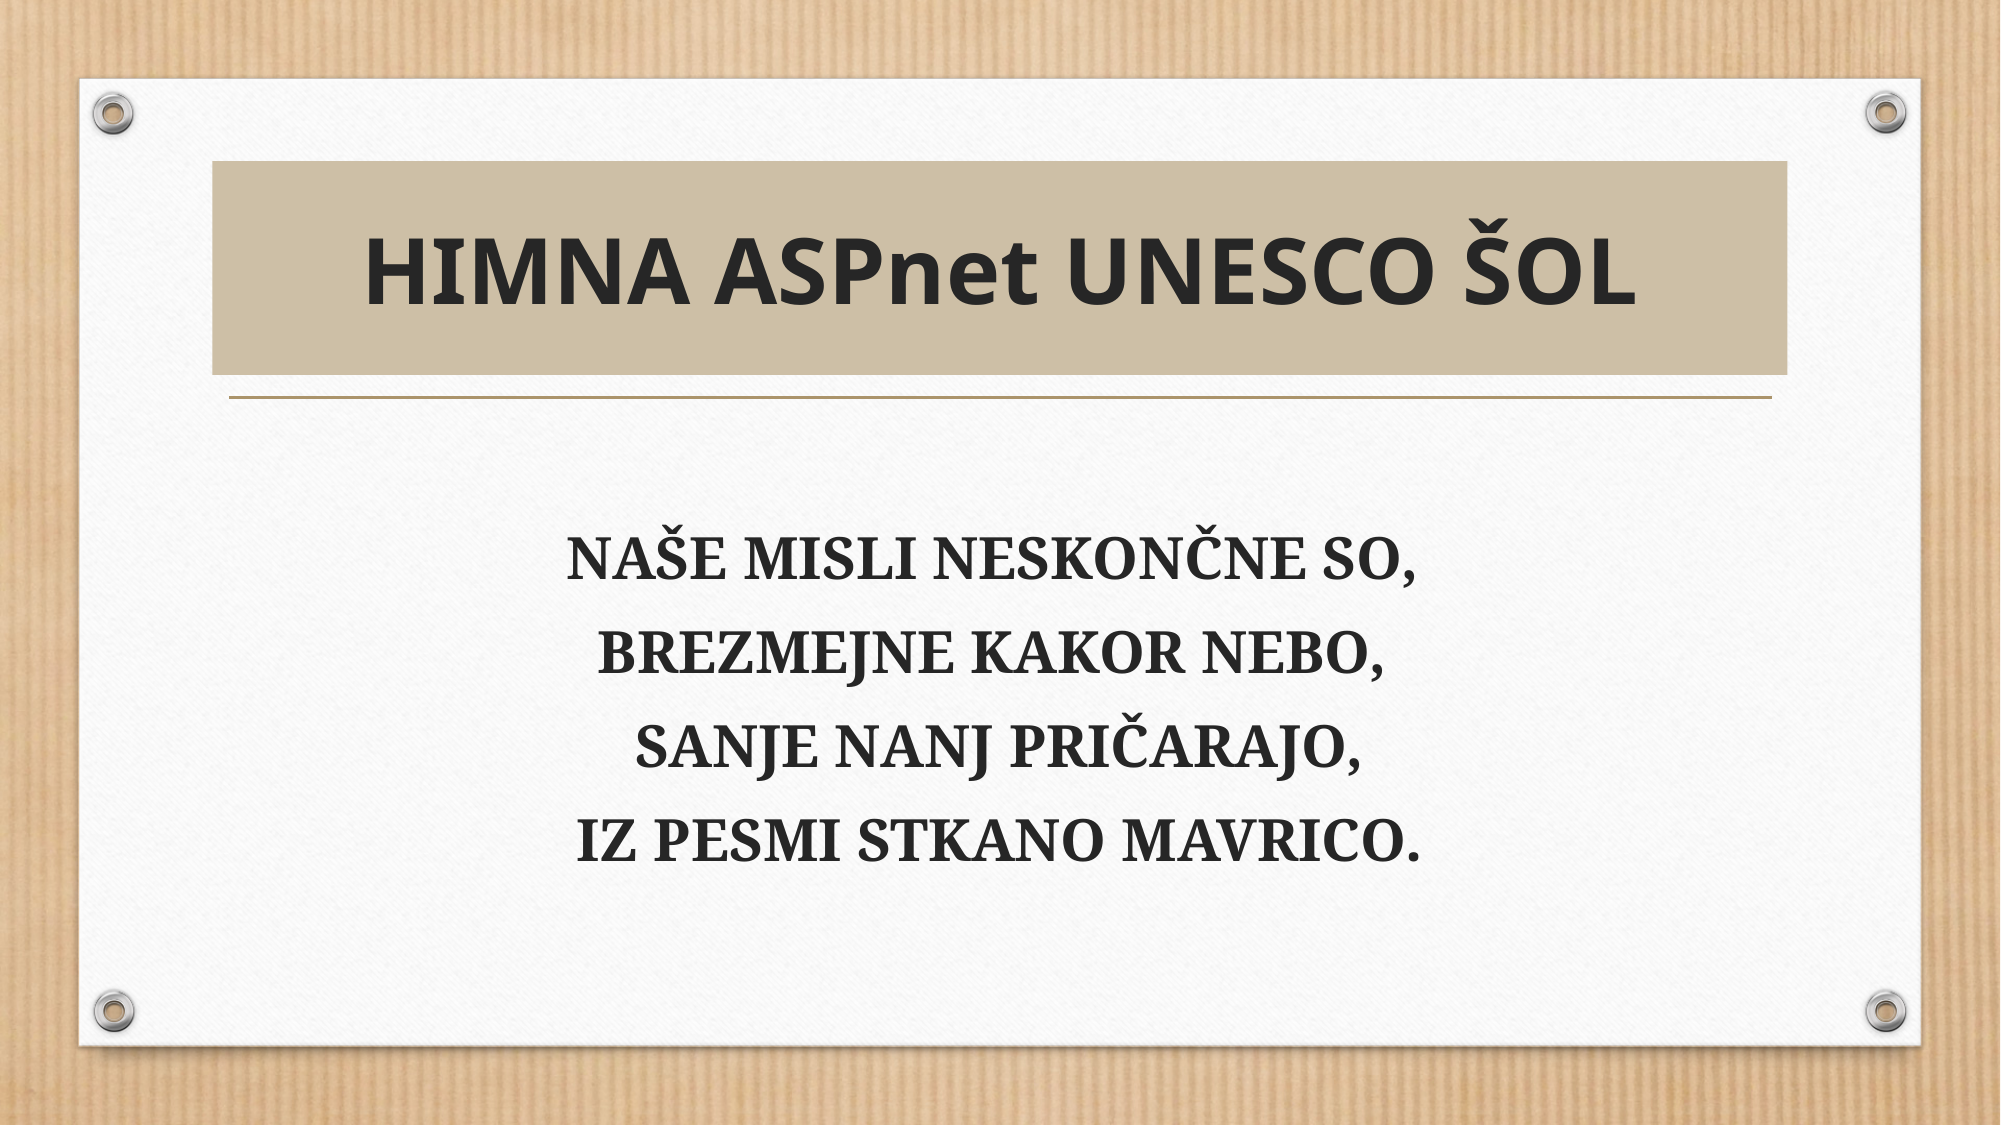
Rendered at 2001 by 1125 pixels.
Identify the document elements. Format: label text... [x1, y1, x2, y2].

list NAŠE MISLI NESKONČNE SO, BREZMEJNE KAKOR NEBO, SANJE NANJ PRIČARAJO, IZ PESMI STKANO MAVRICO. [212, 419, 1788, 964]
picture [0, 0, 2001, 1125]
title HIMNA ASPnet UNESCO ŠOL [212, 161, 1788, 375]
